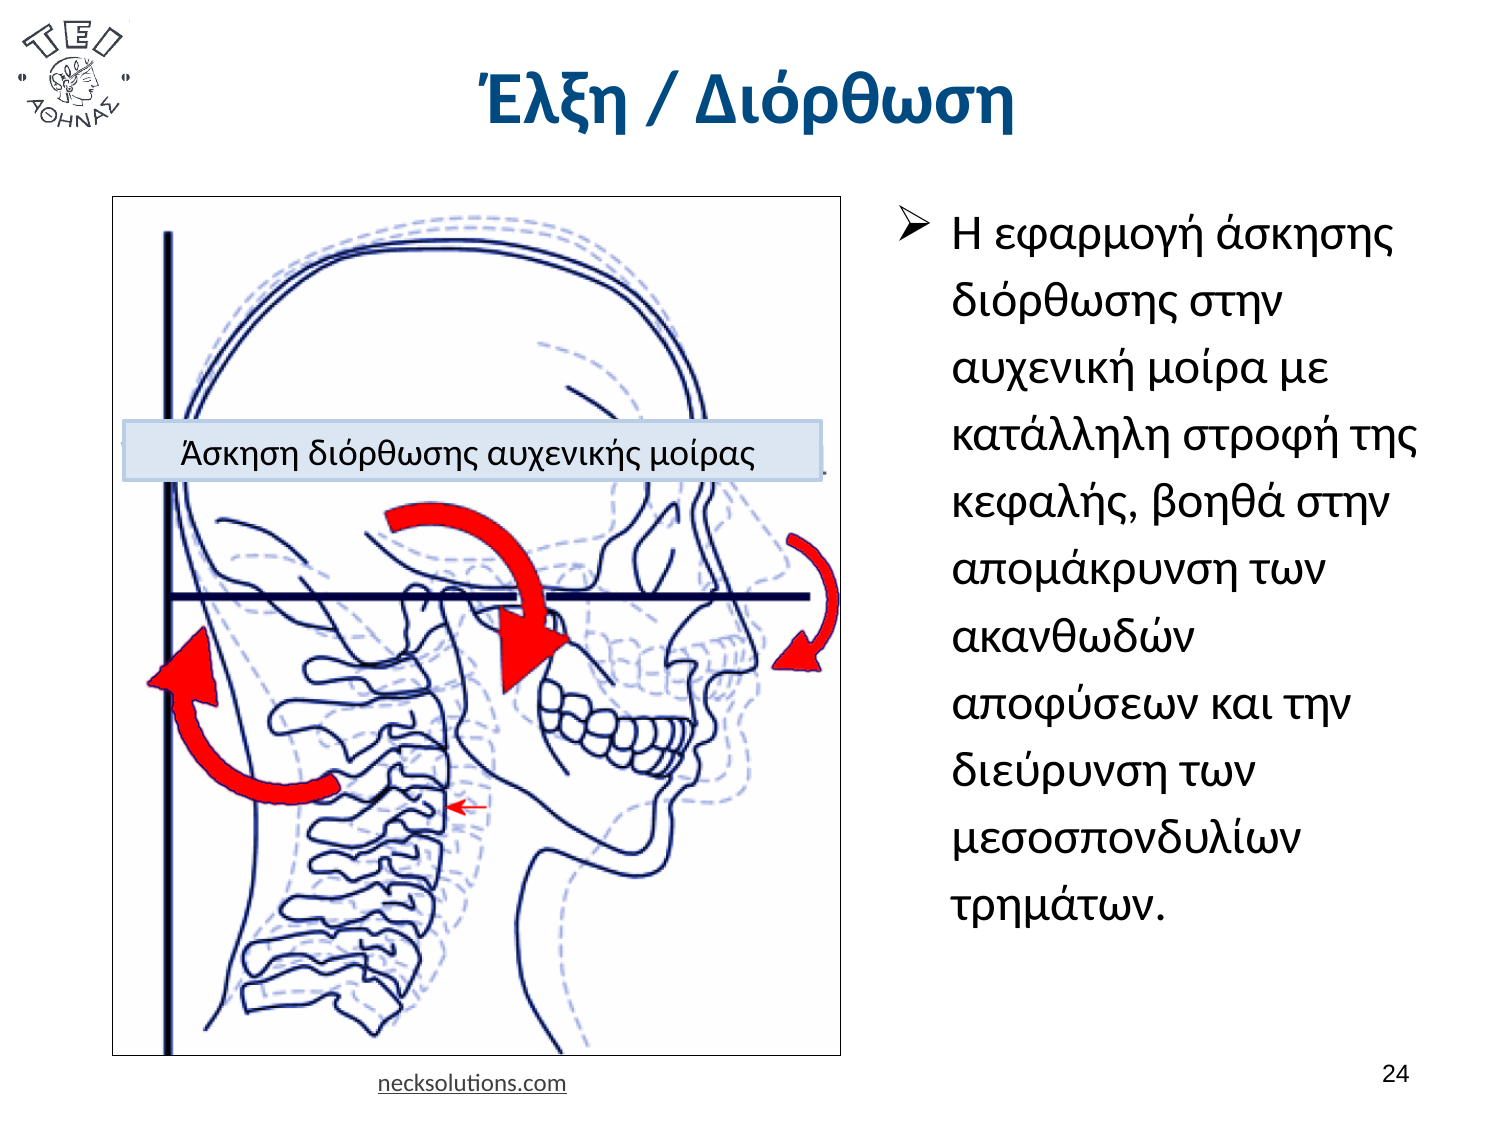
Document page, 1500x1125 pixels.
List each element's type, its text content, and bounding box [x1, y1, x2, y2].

picture [17, 19, 76, 133]
title Έλξη / Διόρθωση [76, 19, 1427, 169]
slide_number 23 [1074, 1042, 1425, 1103]
text_box Η εφαρμογή άσκησης διόρθωσης στην αυχενική μοίρα με κατάλληλη στροφή της κεφαλής, βοηθά στην απομάκρυνση των ακανθωδών αποφύσεων και την διεύρυνση των μεσοσπονδυλίων τρημάτων. [879, 184, 1436, 941]
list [111, 196, 842, 1056]
text_box necksolutions.com [295, 1064, 650, 1104]
